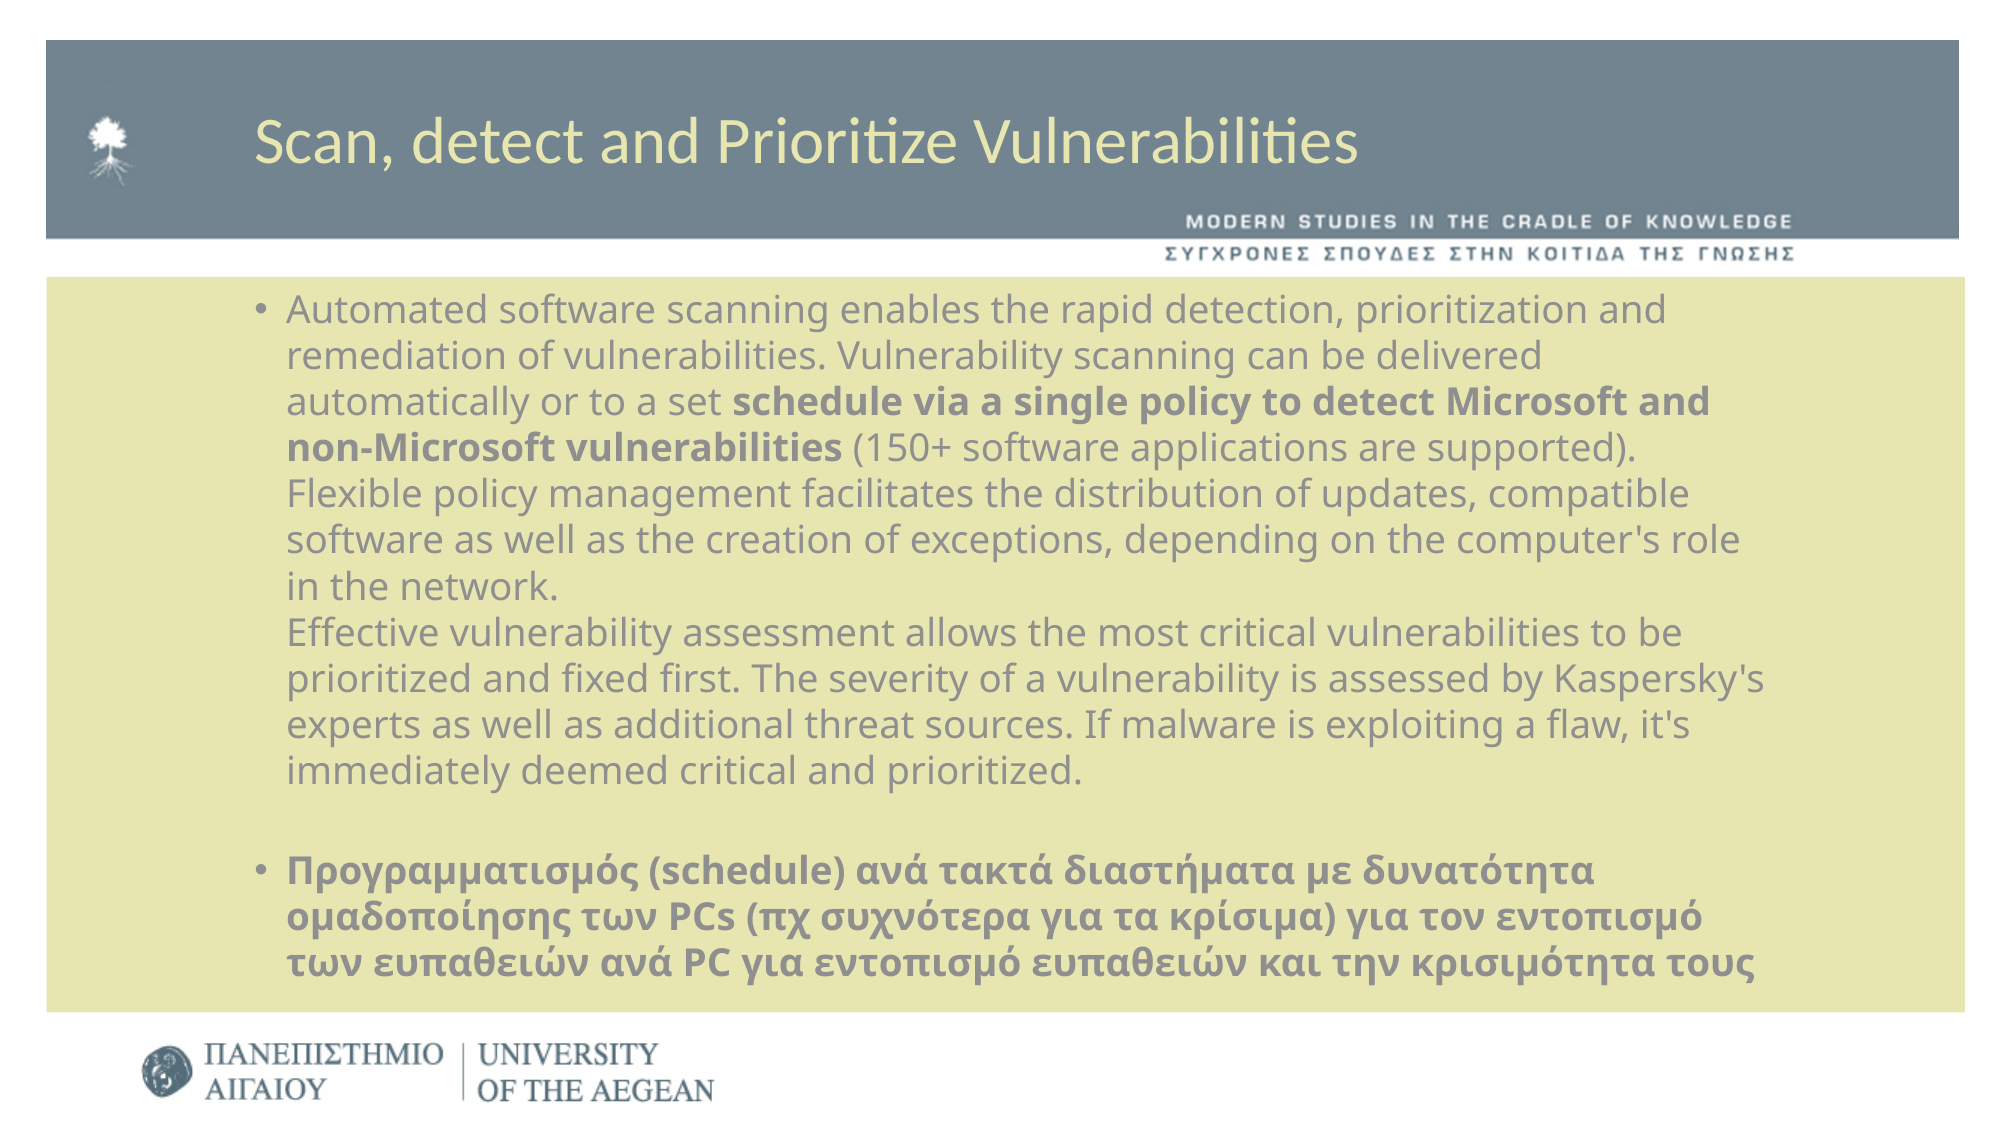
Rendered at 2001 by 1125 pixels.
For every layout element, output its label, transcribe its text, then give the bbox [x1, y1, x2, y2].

list Automated software scanning enables the rapid detection, prioritization and remediation of vulnerabilities. Vulnerability scanning can be delivered automatically or to a set schedule via a single policy to detect Microsoft and non-Microsoft vulnerabilities (150+ software applications are supported). Flexible policy management facilitates the distribution of updates, compatible software as well as the creation of exceptions, depending on the computer's role in the network. Effective vulnerability assessment allows the most critical vulnerabilities to be prioritized and fixed first. The severity of a vulnerability is assessed by Kaspersky's experts as well as additional threat sources. If malware is exploiting a flaw, it's immediately deemed critical and prioritized. Προγραμματισμός (schedule) ανά τακτά διαστήματα με δυνατότητα ομαδοποίησης των PCs (πχ συχνότερα για τα κρίσιμα) για τον εντοπισμό των ευπαθειών ανά PC για εντοπισμό ευπαθειών και την κρισιμότητα τους [239, 277, 1795, 998]
picture [46, 40, 1959, 276]
picture [137, 1042, 1210, 1103]
title Scan, detect and Prioritize Vulnerabilities [239, 59, 1795, 214]
